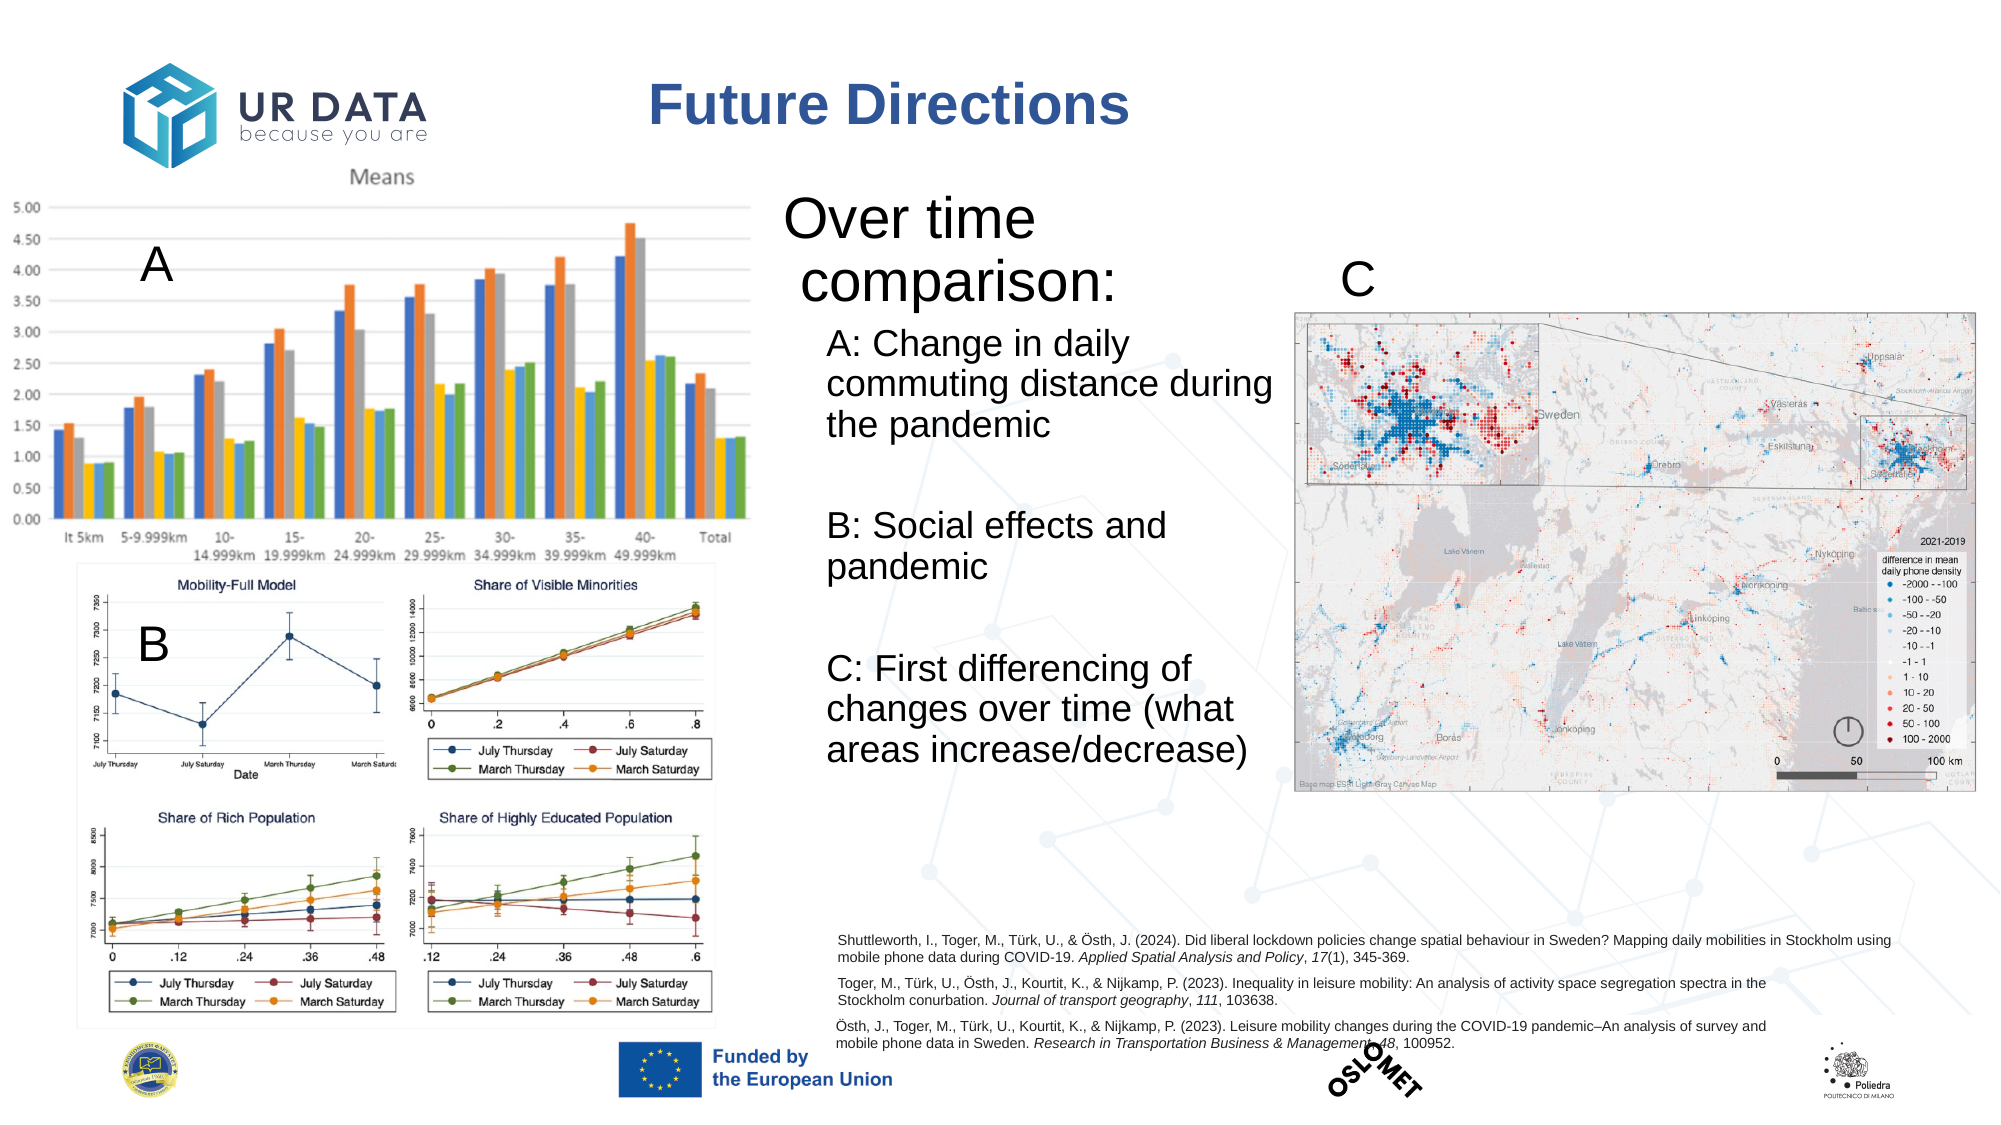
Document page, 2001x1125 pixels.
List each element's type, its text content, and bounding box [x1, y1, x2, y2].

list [12, 168, 752, 600]
text_box Shuttleworth, I., Toger, M., Türk, U., & Östh, J. (2024). Did liberal lockdown policies change spatial behaviour in Sweden? Mapping daily mobilities in Stockholm using mobile phone data during COVID-19. Applied Spatial Analysis and Policy, 17(1), 345-369. [822, 923, 1912, 974]
text_box Toger, M., Türk, U., Östh, J., Kourtit, K., & Nijkamp, P. (2023). Inequality in leisure mobility: An analysis of activity space segregation spectra in the Stockholm conurbation. Journal of transport geography, 111, 103638. [822, 966, 1823, 1016]
text_box C [1325, 238, 1382, 310]
list Over time comparison: A: Change in daily commuting distance during the pandemic B: Social effects and pandemic C: First differencing of changes over time (what areas increase/decrease) [751, 187, 1285, 916]
text_box Östh, J., Toger, M., Türk, U., Kourtit, K., & Nijkamp, P. (2023). Leisure mobility changes during the COVID-19 pandemic–An analysis of survey and mobile phone data in Sweden. Research in Transportation Business & Management, 48, 100952. [821, 1009, 1822, 1059]
text_box Future Directions [338, 58, 1442, 144]
picture [0, 0, 2001, 1125]
